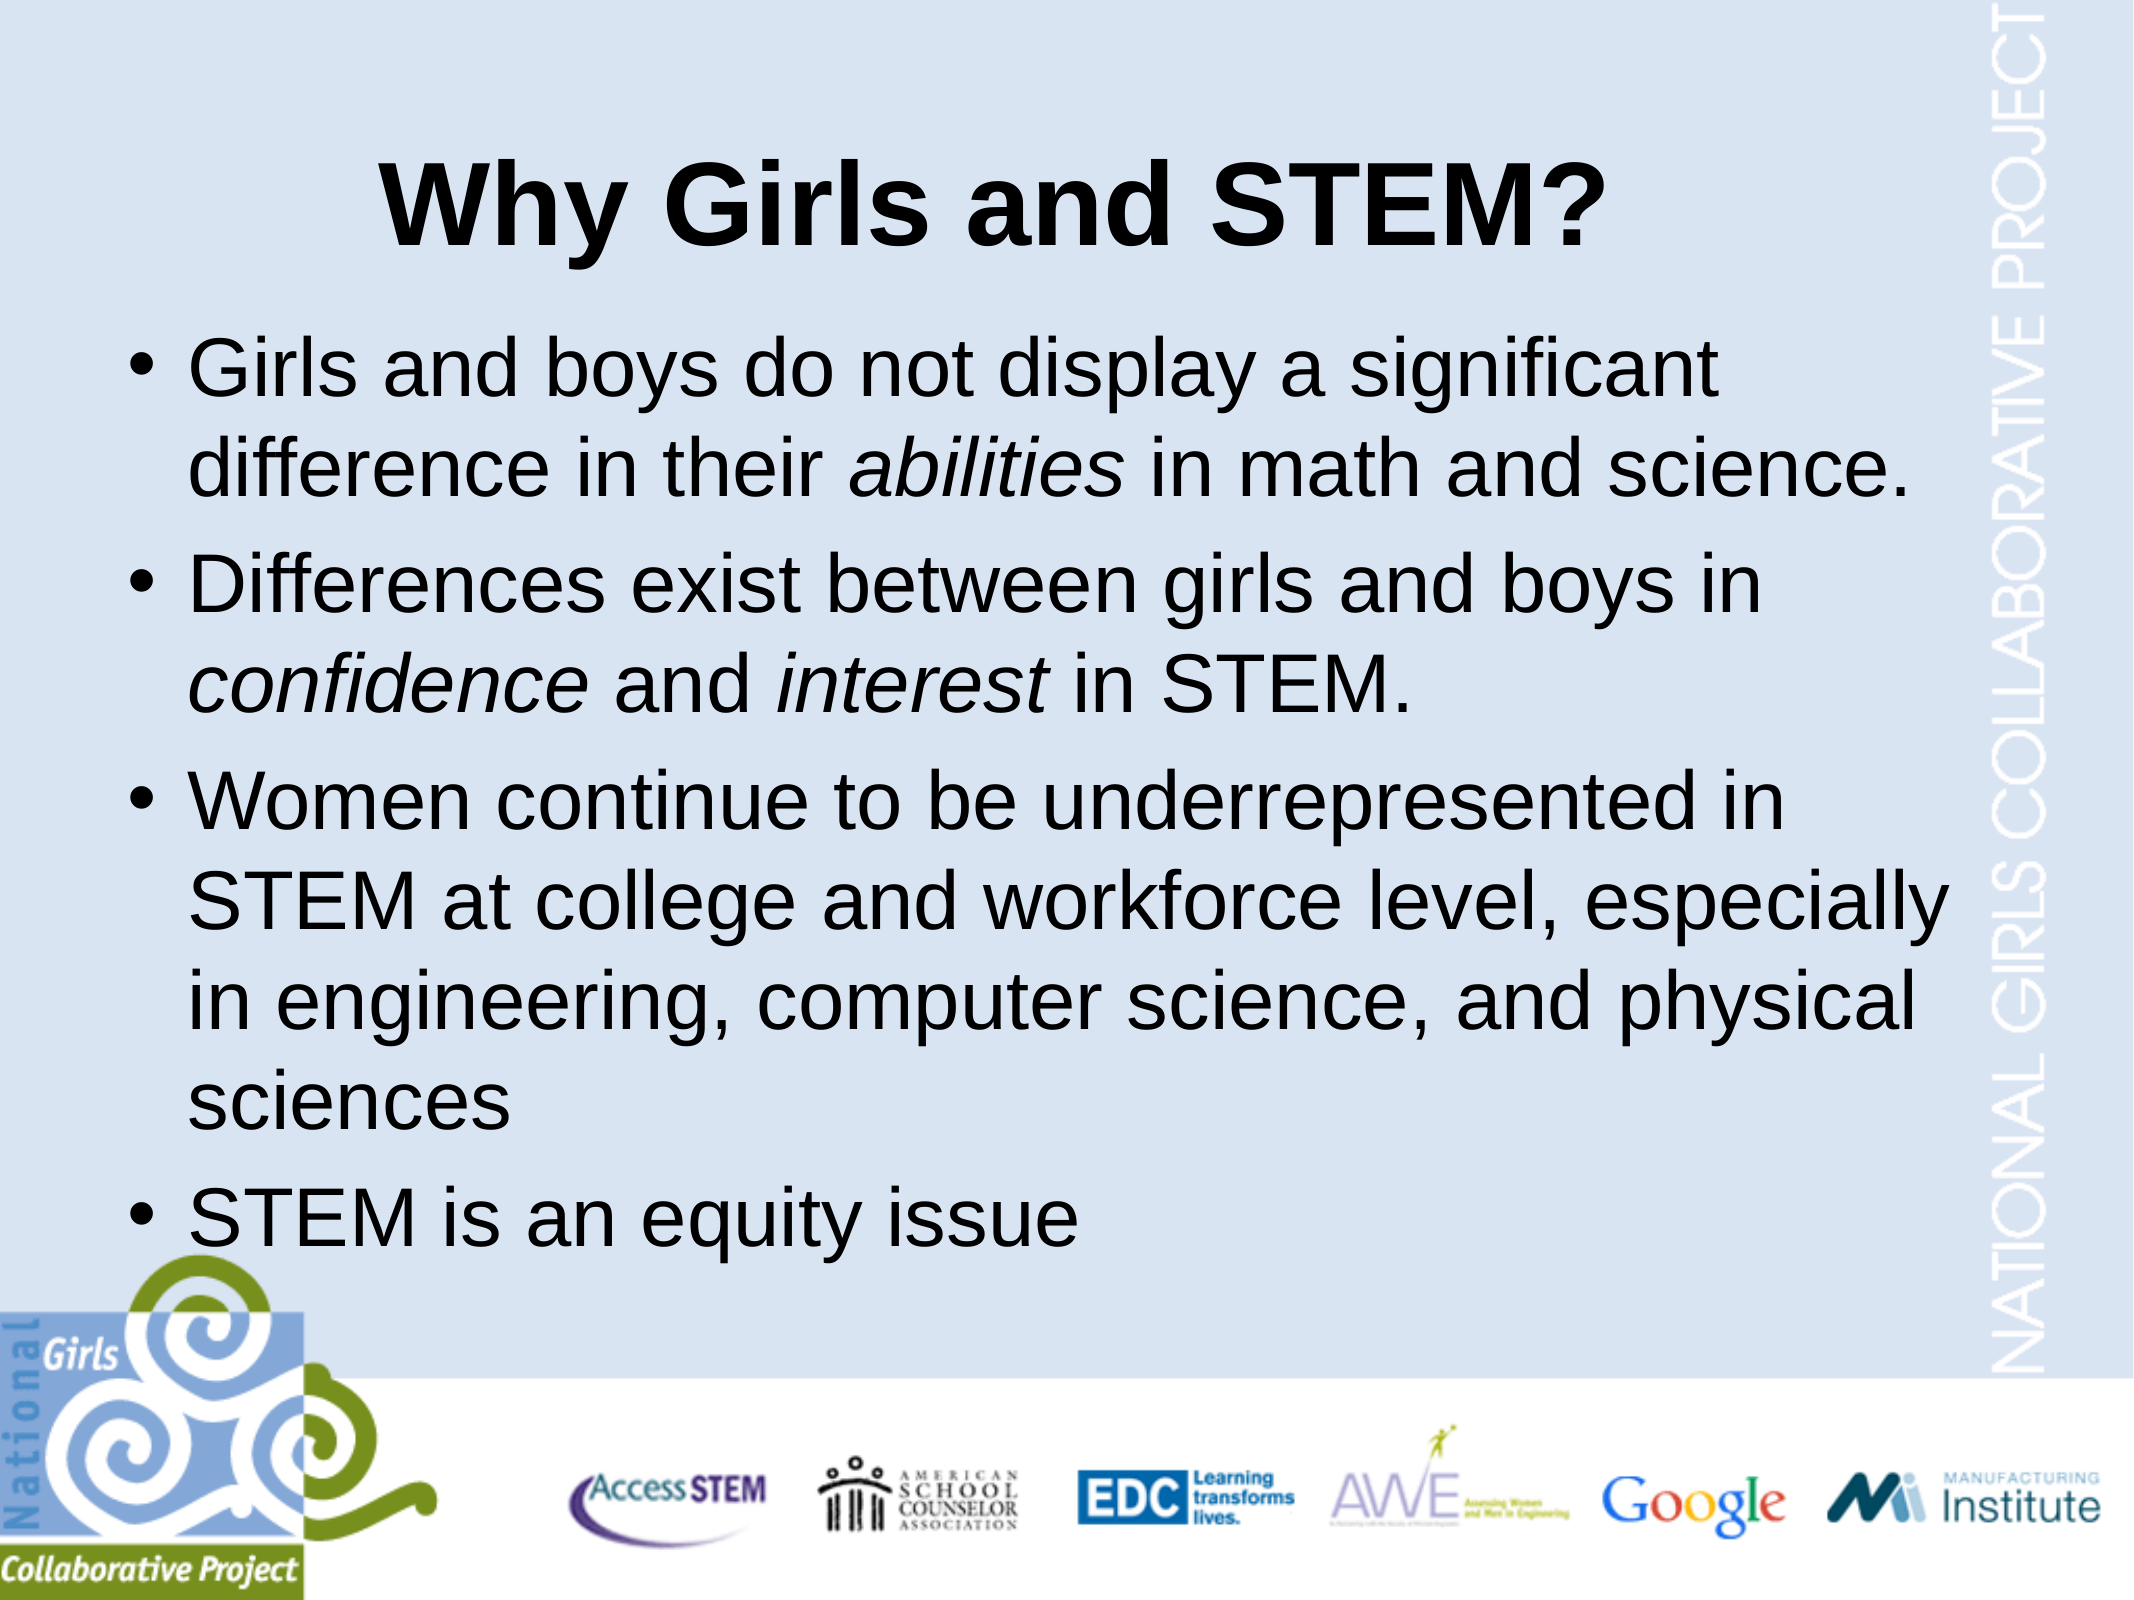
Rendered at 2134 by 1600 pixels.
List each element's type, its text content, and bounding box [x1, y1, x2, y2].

title Why Girls and STEM? [53, 64, 1938, 331]
picture [0, 0, 2134, 1600]
list Girls and boys do not display a significant difference in their abilities in math and science. Differences exist between girls and boys in confidence and interest in STEM. Women continue to be underrepresented in STEM at college and workforce level, especially in engineering, computer science, and physical sciences STEM is an equity issue [106, 302, 1992, 1316]
